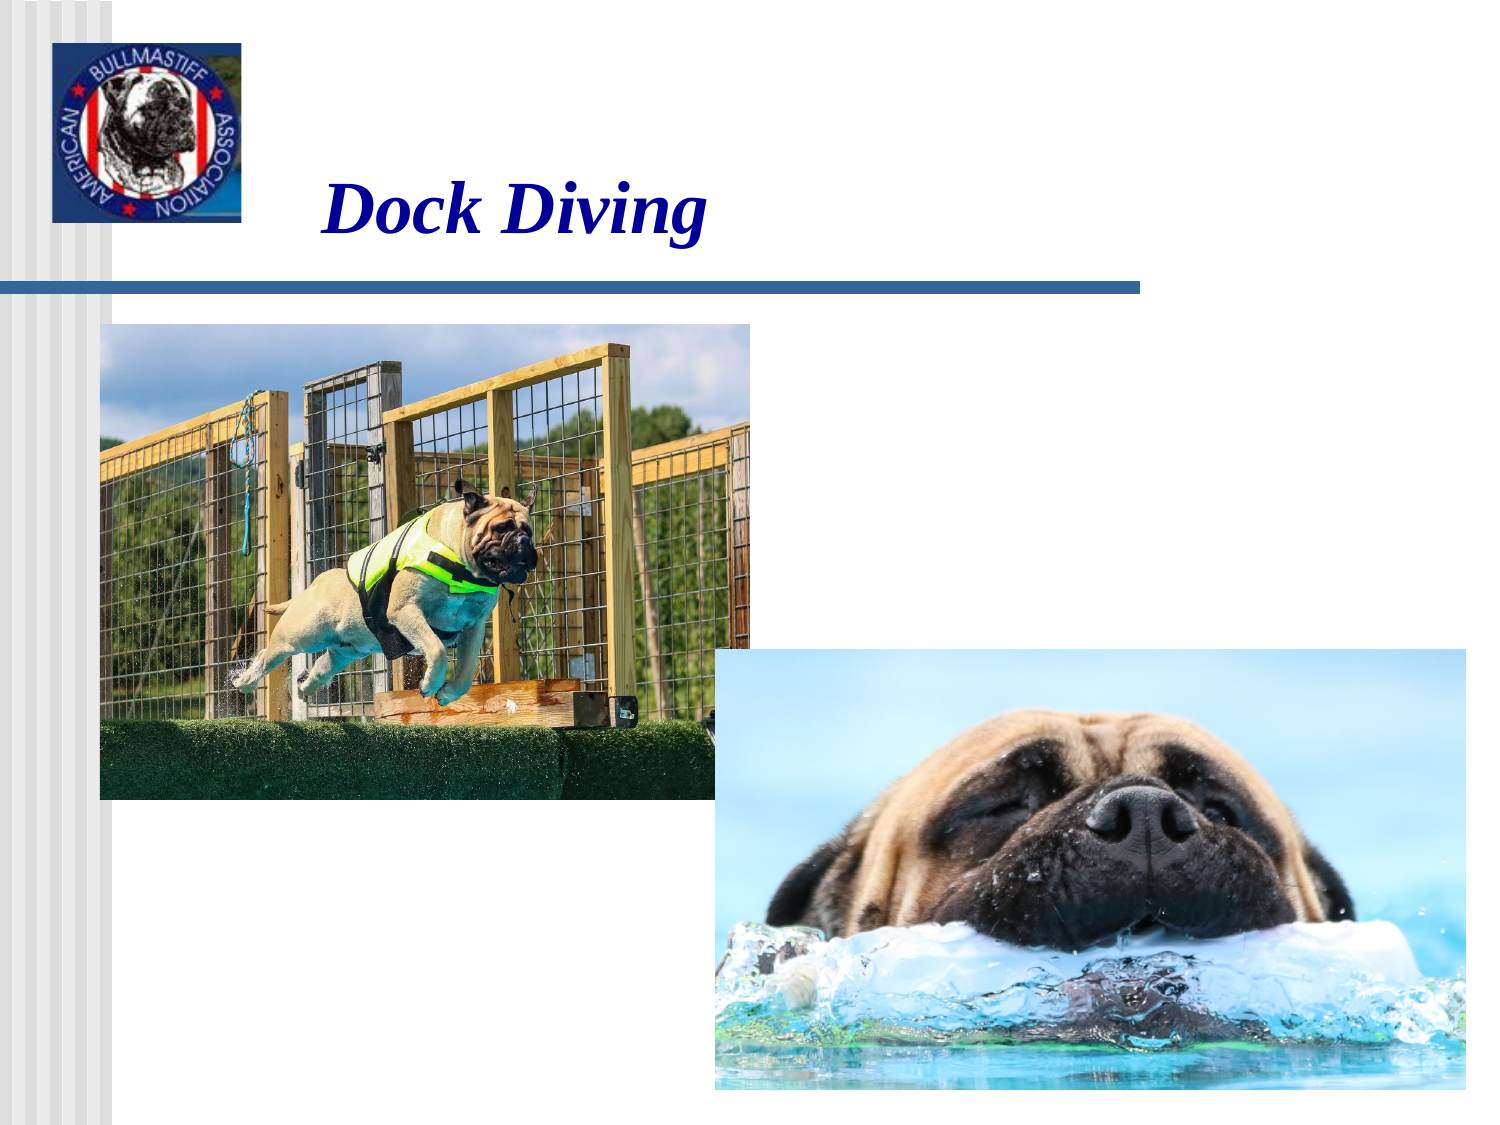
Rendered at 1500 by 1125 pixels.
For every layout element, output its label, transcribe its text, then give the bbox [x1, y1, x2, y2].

text_box [52, 43, 242, 223]
title Dock Diving [318, 156, 713, 324]
picture [715, 649, 1466, 1090]
text_box [99, 324, 750, 800]
